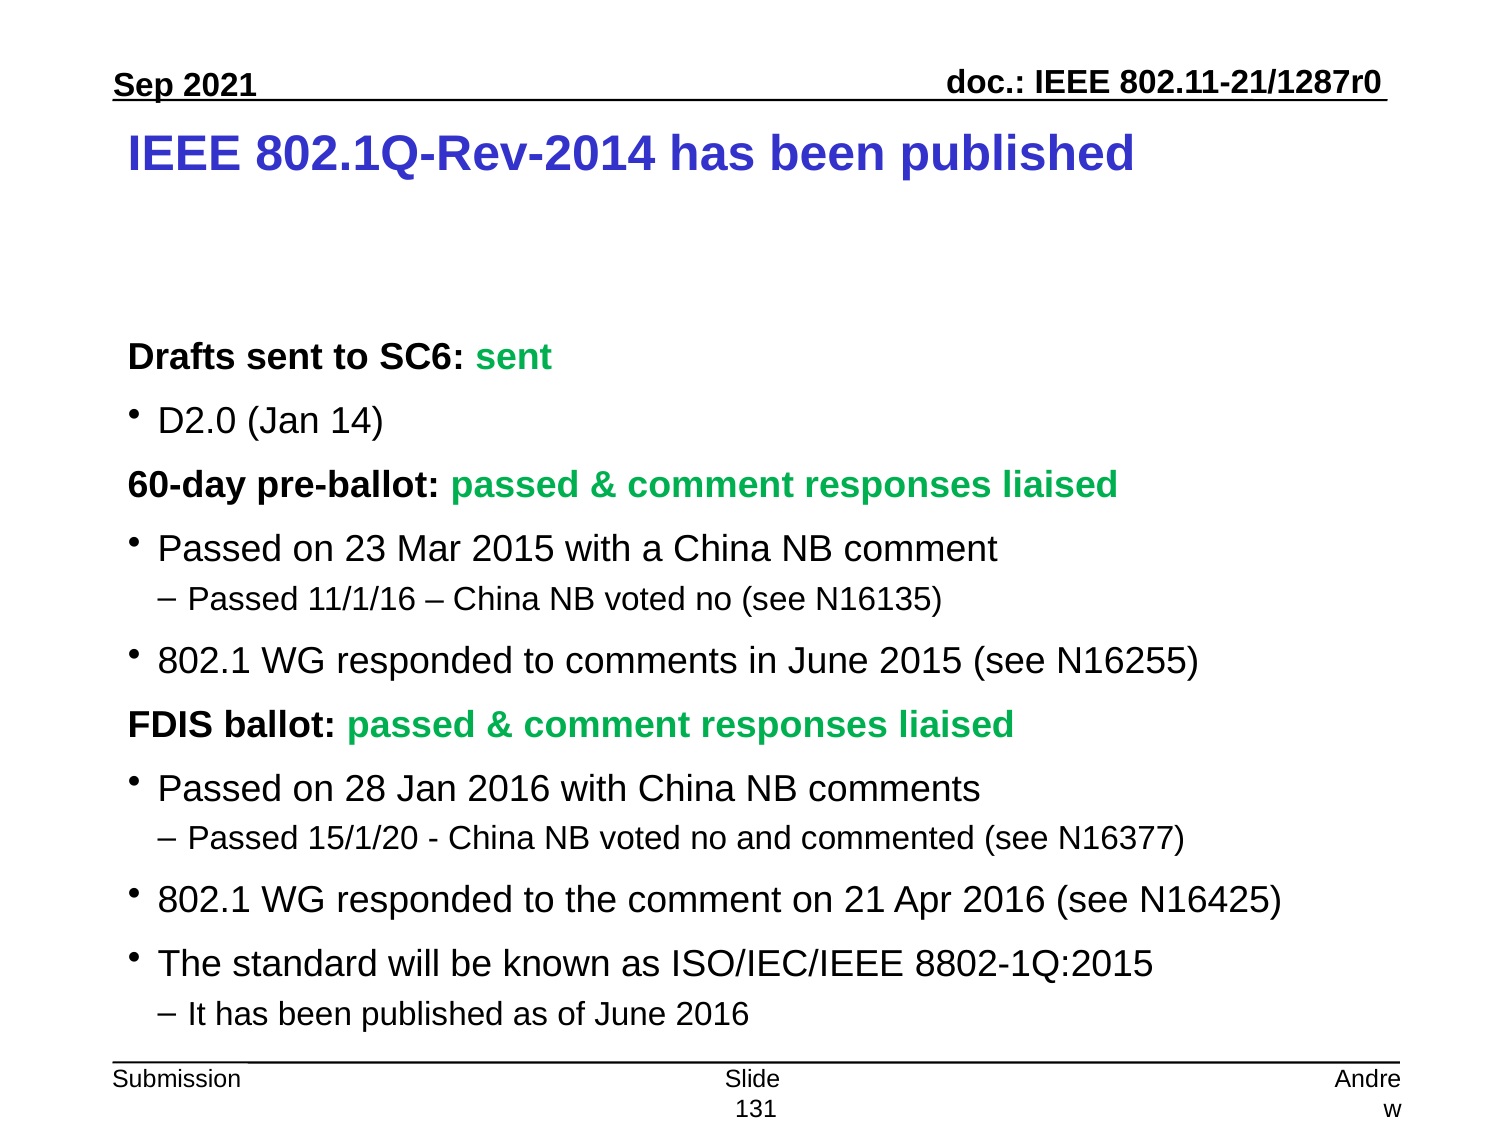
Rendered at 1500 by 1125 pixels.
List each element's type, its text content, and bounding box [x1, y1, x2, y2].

slide_number Slide 131 [709, 1061, 803, 1093]
list Drafts sent to SC6: sent D2.0 (Jan 14) 60-day pre-ballot: passed & comment responses liaised Passed on 23 Mar 2015 with a China NB comment Passed 11/1/16 – China NB voted no (see N16135) 802.1 WG responded to comments in June 2015 (see N16255) FDIS ballot: passed & comment responses liaised Passed on 28 Jan 2016 with China NB comments Passed 15/1/20 - China NB voted no and commented (see N16377) 802.1 WG responded to the comment on 21 Apr 2016 (see N16425) The standard will be known as ISO/IEC/IEEE 8802-1Q:2015 It has been published as of June 2016 [112, 324, 1388, 1000]
footer Andrew Myles, Cisco [1320, 1061, 1402, 1093]
title IEEE 802.1Q-Rev-2014 has been published [112, 112, 1400, 288]
